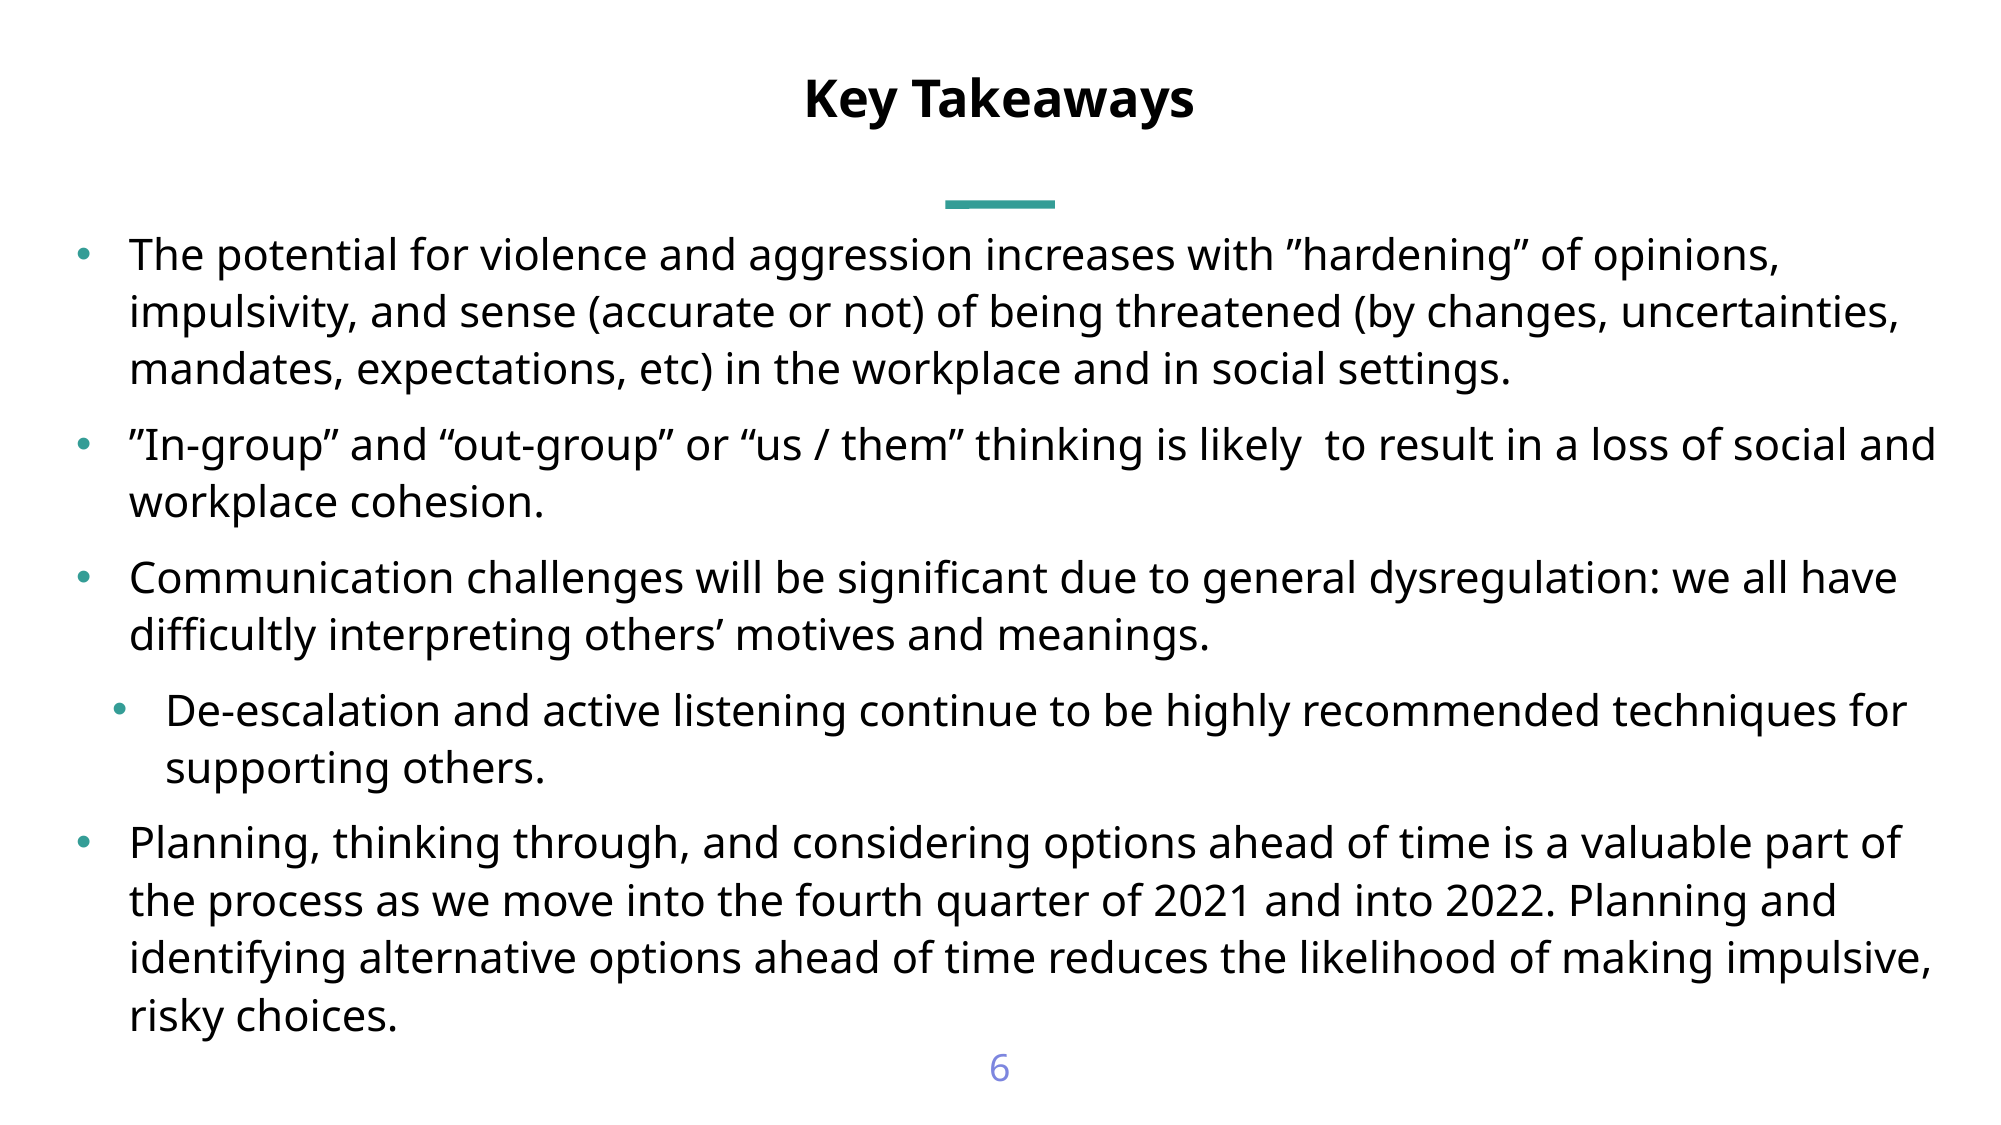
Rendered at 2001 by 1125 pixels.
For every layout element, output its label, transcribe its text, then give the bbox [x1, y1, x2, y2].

slide_number 6 [980, 1048, 1020, 1098]
list The potential for violence and aggression increases with ”hardening” of opinions, impulsivity, and sense (accurate or not) of being threatened (by changes, uncertainties, mandates, expectations, etc) in the workplace and in social settings. ”In-group” and “out-group” or “us / them” thinking is likely to result in a loss of social and workplace cohesion. Communication challenges will be significant due to general dysregulation: we all have difficultly interpreting others’ motives and meanings. De-escalation and active listening continue to be highly recommended techniques for supporting others. Planning, thinking through, and considering options ahead of time is a valuable part of the process as we move into the fourth quarter of 2021 and into 2022. Planning and identifying alternative options ahead of time reduces the likelihood of making impulsive, risky choices. [68, 213, 1956, 1048]
title Key Takeaways [0, 60, 2000, 142]
